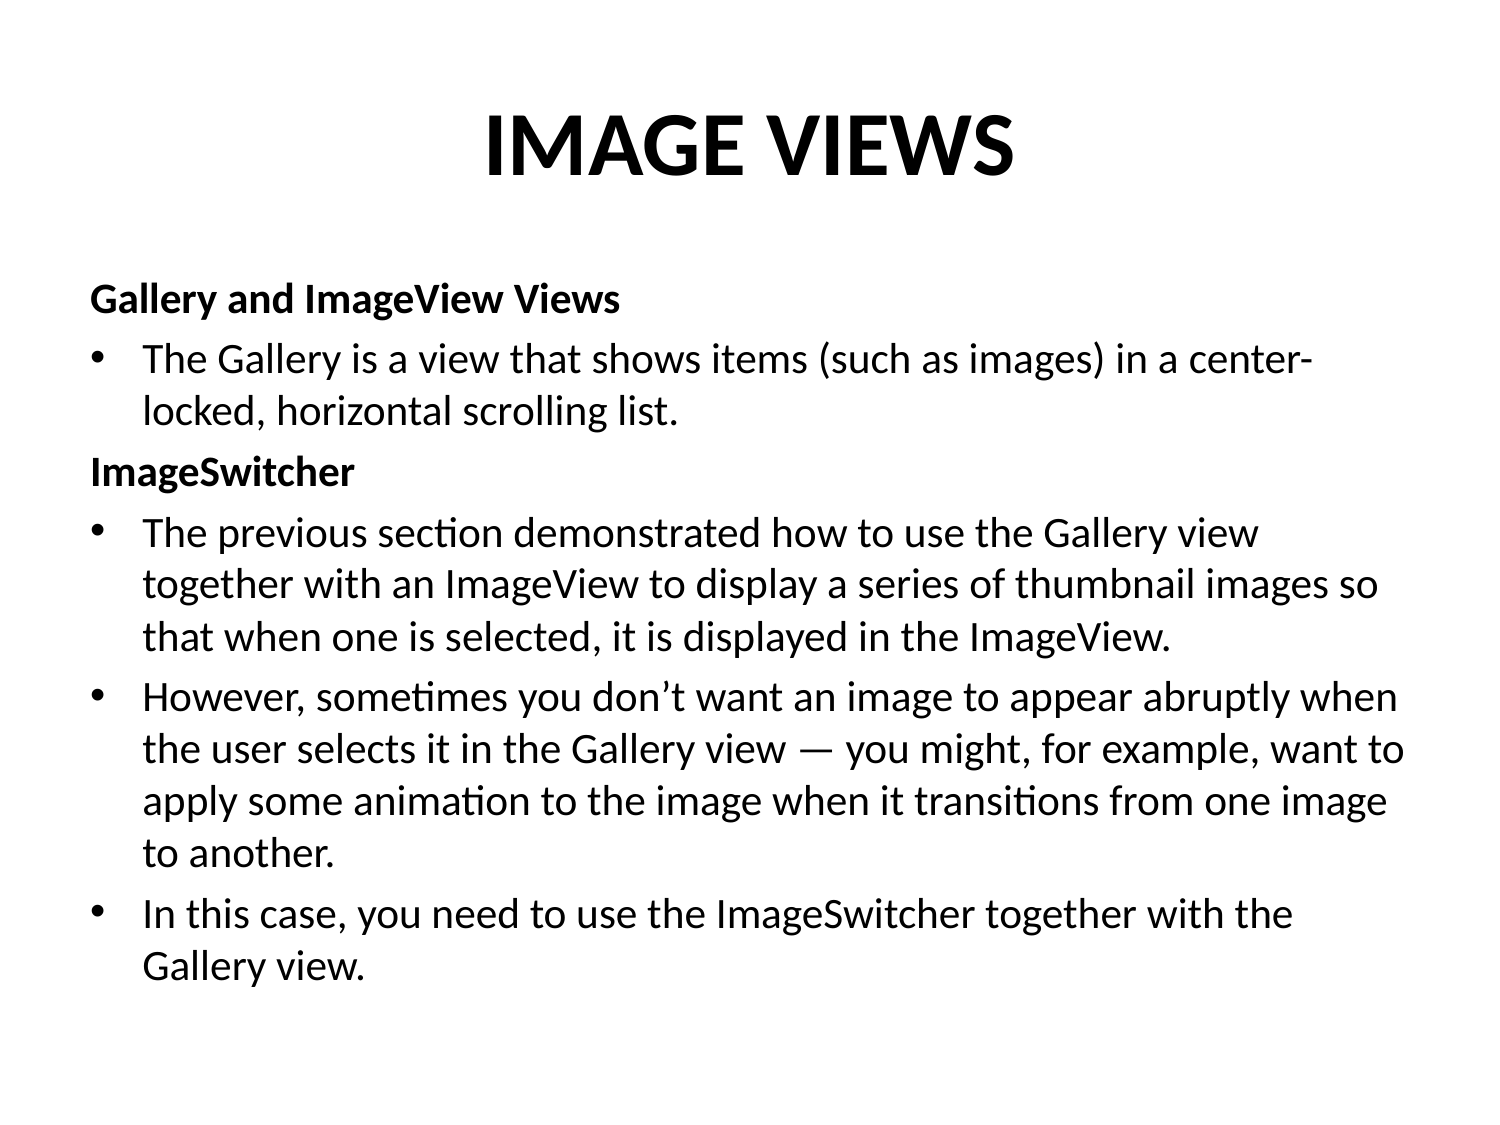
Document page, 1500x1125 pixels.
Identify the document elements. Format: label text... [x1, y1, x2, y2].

list Gallery and ImageView Views The Gallery is a view that shows items (such as images) in a center-locked, horizontal scrolling list. ImageSwitcher The previous section demonstrated how to use the Gallery view together with an ImageView to display a series of thumbnail images so that when one is selected, it is displayed in the ImageView. However, sometimes you don’t want an image to appear abruptly when the user selects it in the Gallery view — you might, for example, want to apply some animation to the image when it transitions from one image to another. In this case, you need to use the ImageSwitcher together with the Gallery view. [75, 262, 1425, 1005]
title IMAGE VIEWS [75, 45, 1425, 233]
